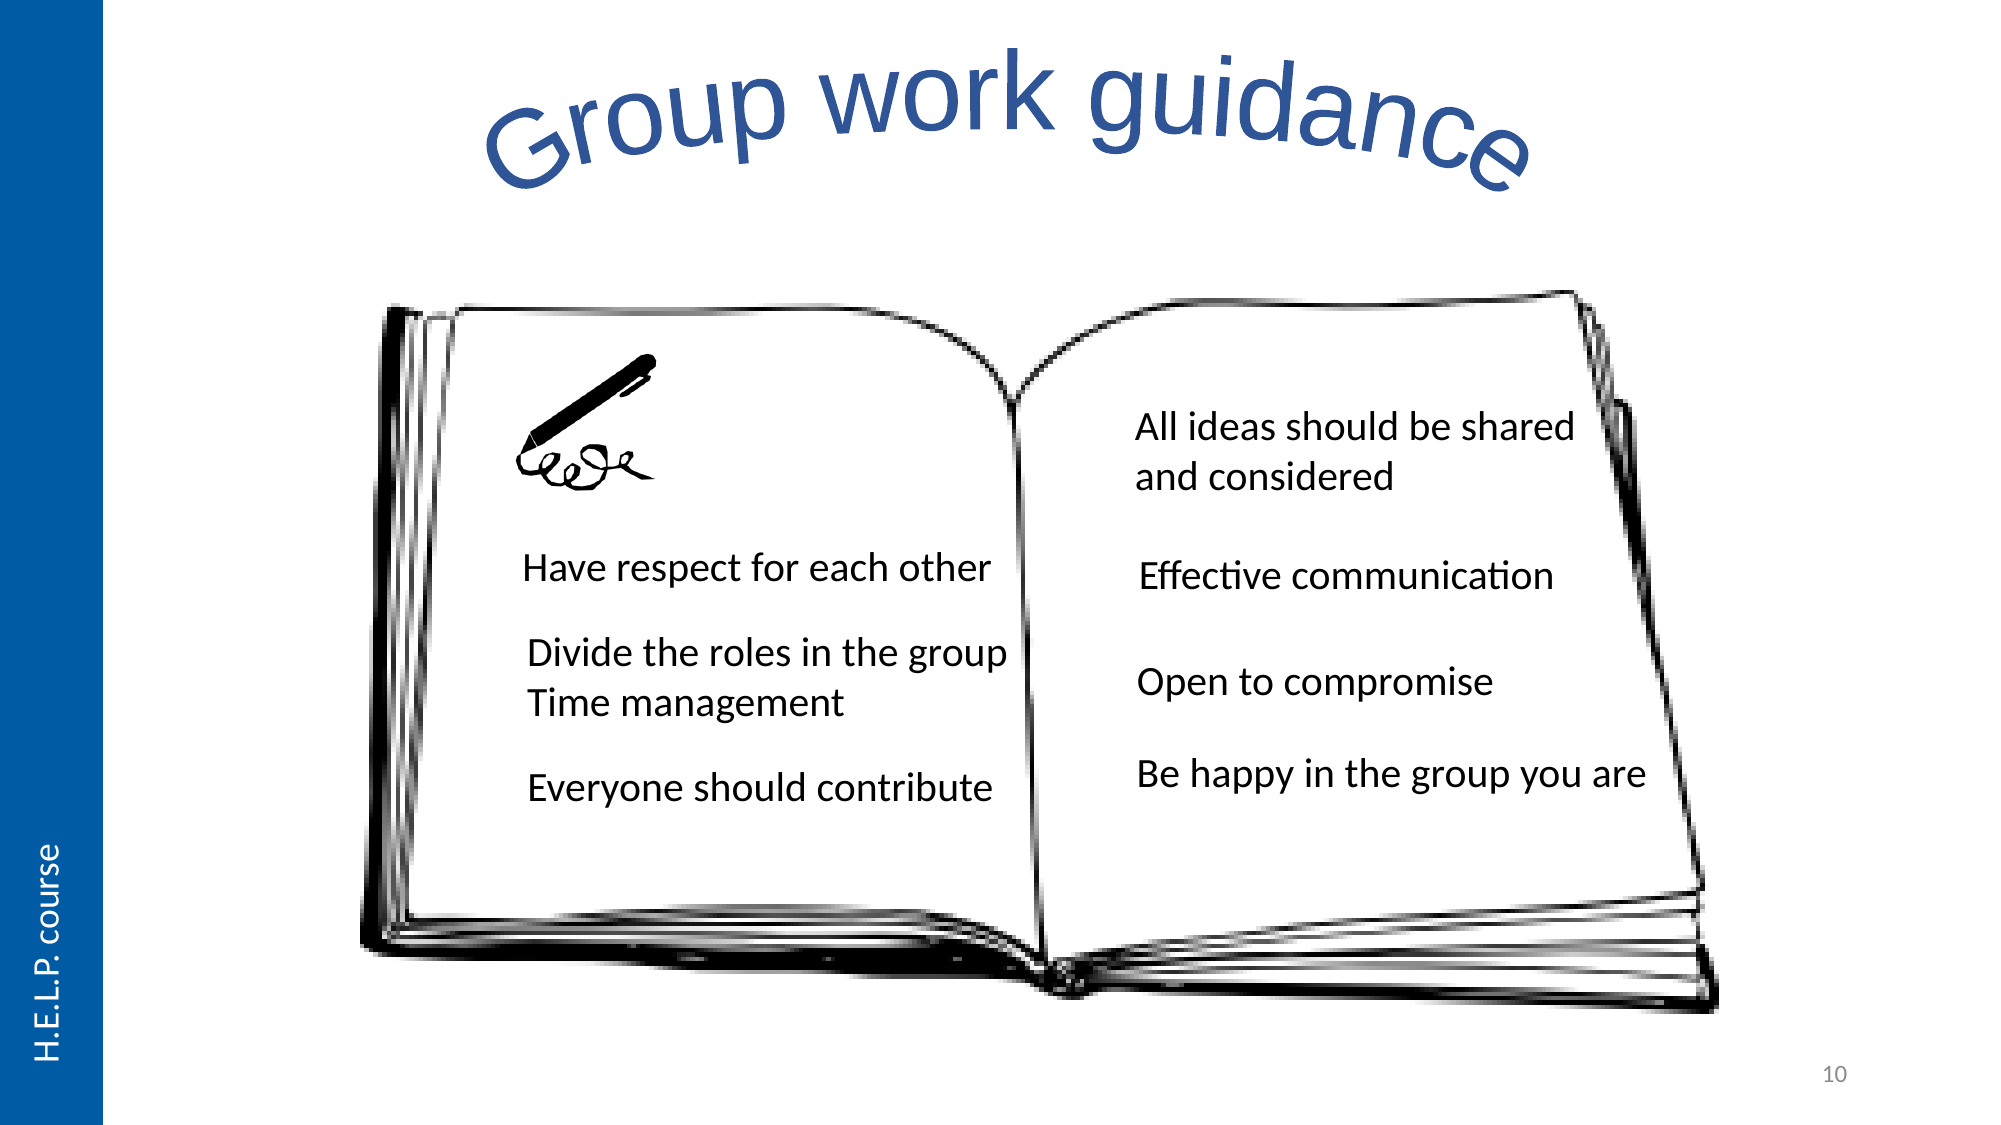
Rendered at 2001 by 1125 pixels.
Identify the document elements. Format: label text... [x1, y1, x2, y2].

slide_number 10 [1412, 1042, 1863, 1103]
picture [360, 290, 1719, 1014]
